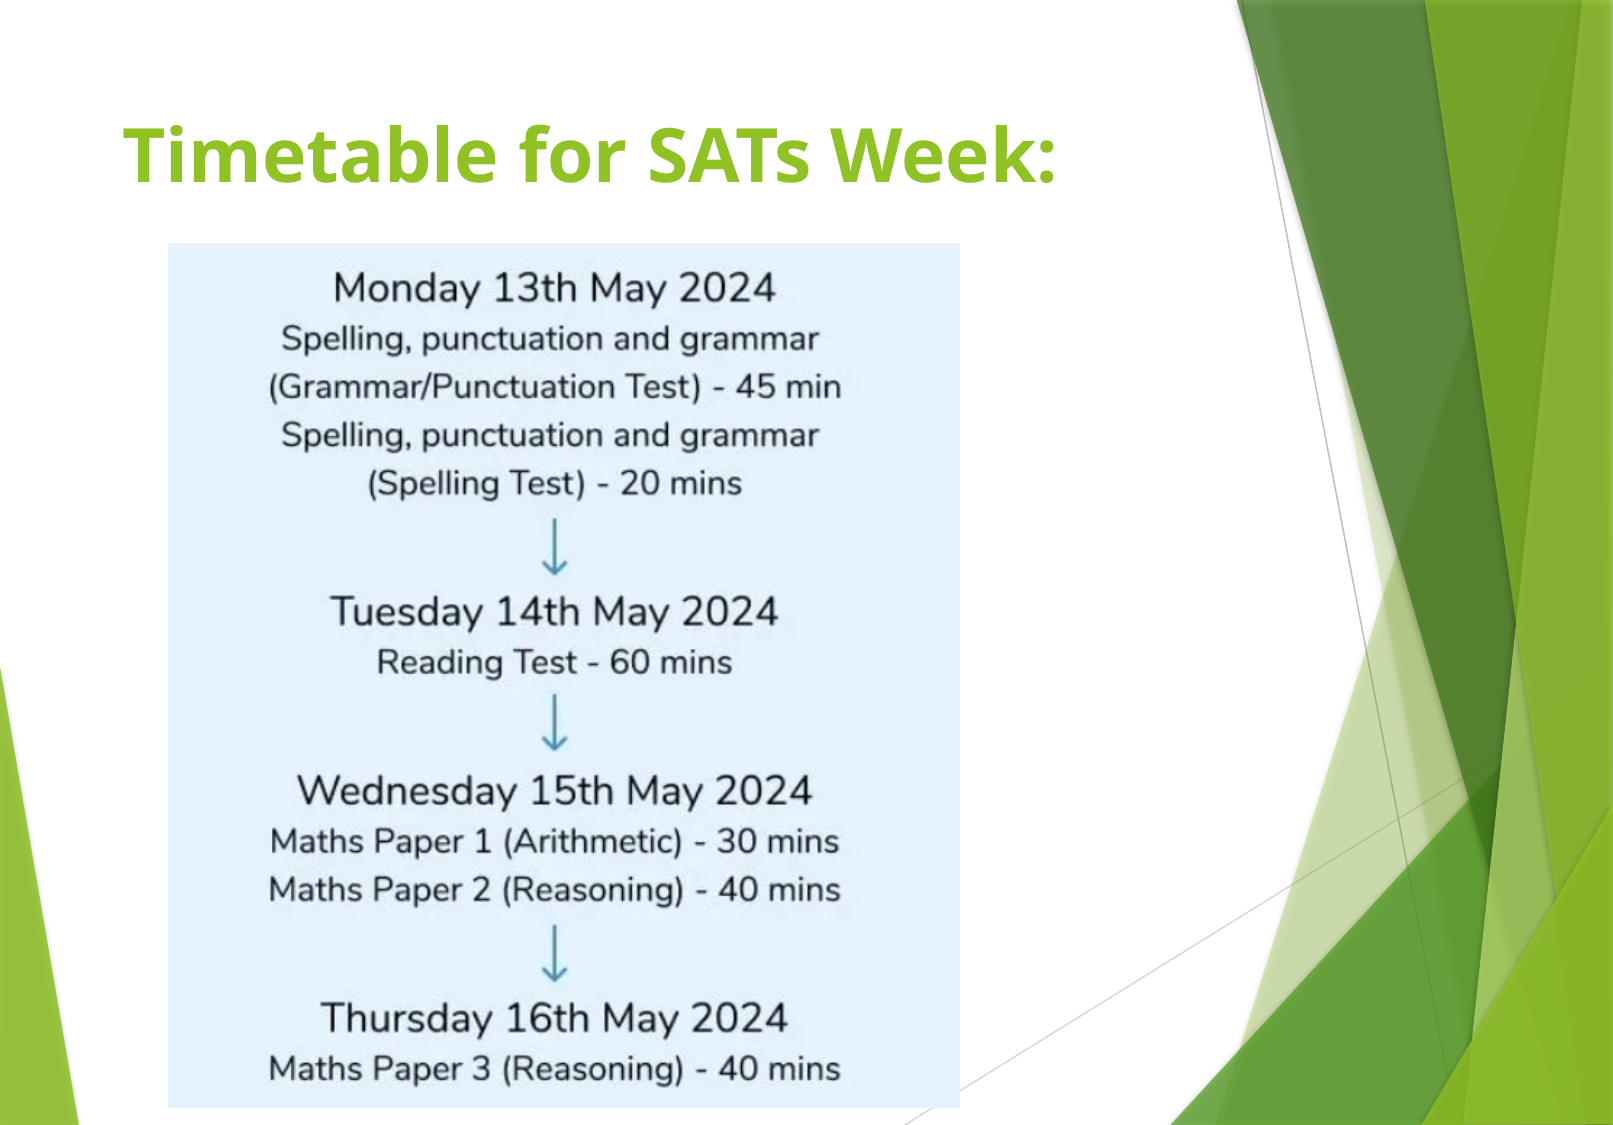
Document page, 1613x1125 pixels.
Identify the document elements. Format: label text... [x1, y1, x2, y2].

title Timetable for SATs Week: [107, 99, 1227, 317]
picture [167, 243, 961, 1108]
